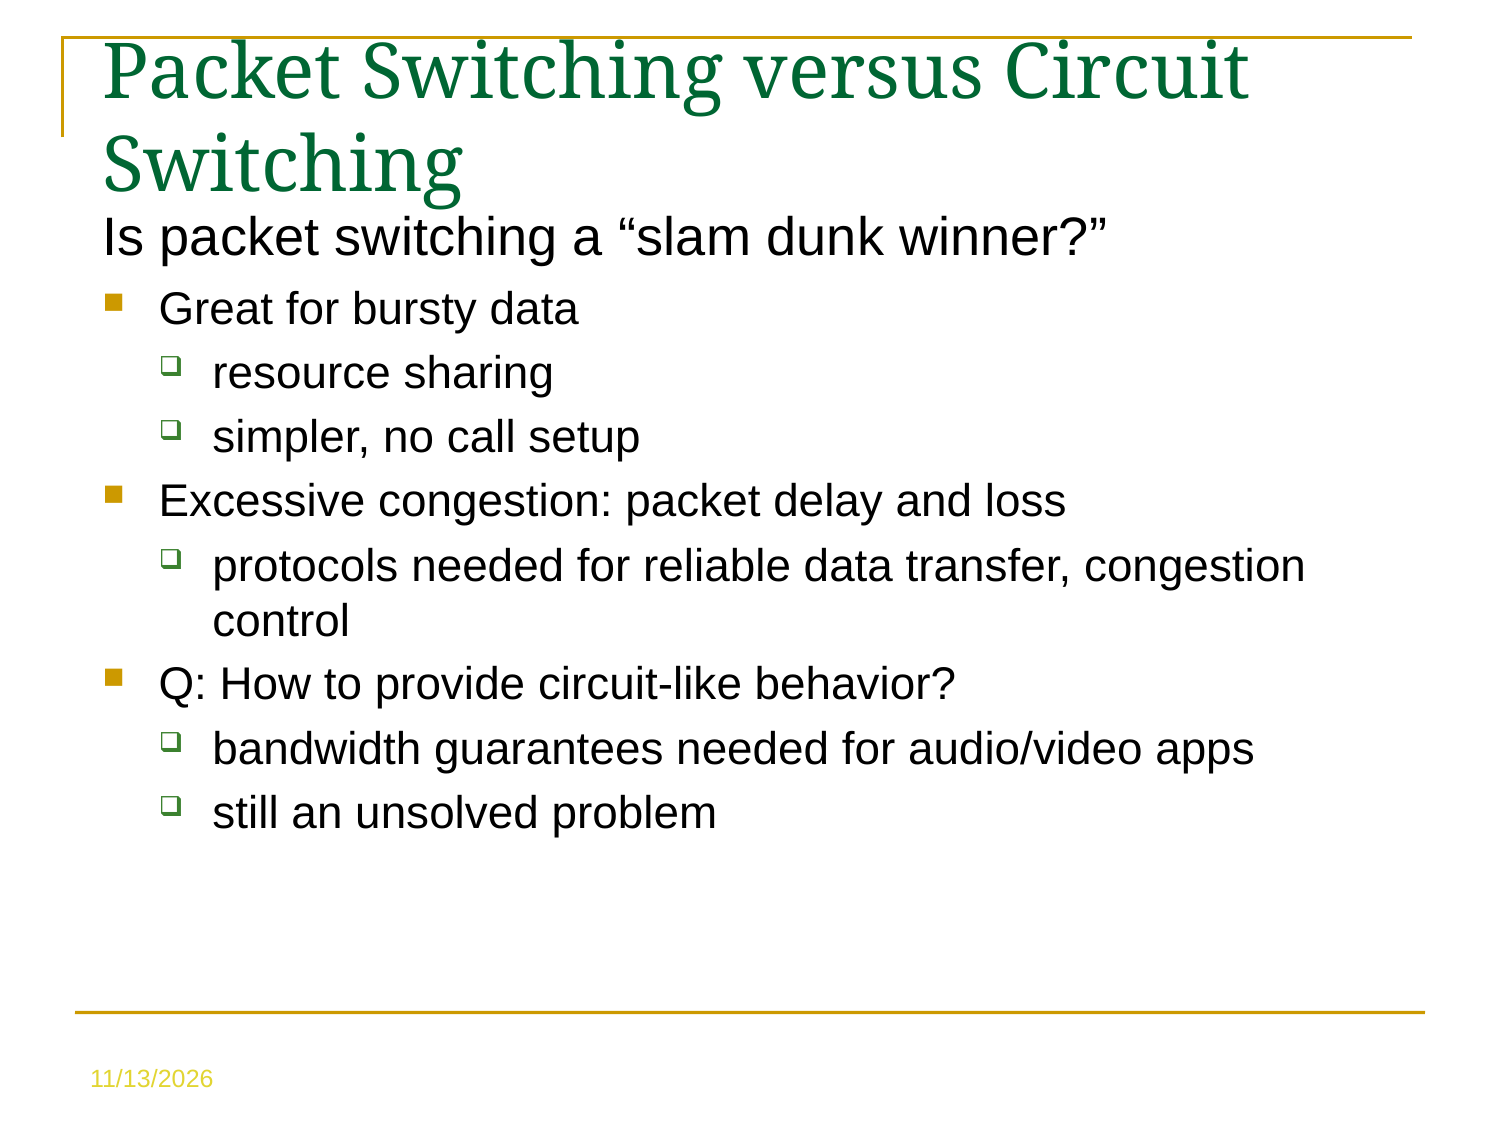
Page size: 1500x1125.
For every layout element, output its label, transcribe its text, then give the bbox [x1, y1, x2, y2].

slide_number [74, 1024, 426, 1101]
list Is packet switching a “slam dunk winner?” [87, 193, 1338, 294]
list Great for bursty data resource sharing simpler, no call setup Excessive congestion: packet delay and loss protocols needed for reliable data transfer, congestion control Q: How to provide circuit-like behavior? bandwidth guarantees needed for audio/video apps still an unsolved problem [87, 271, 1432, 1034]
title Packet Switching versus Circuit Switching [87, 45, 1400, 183]
